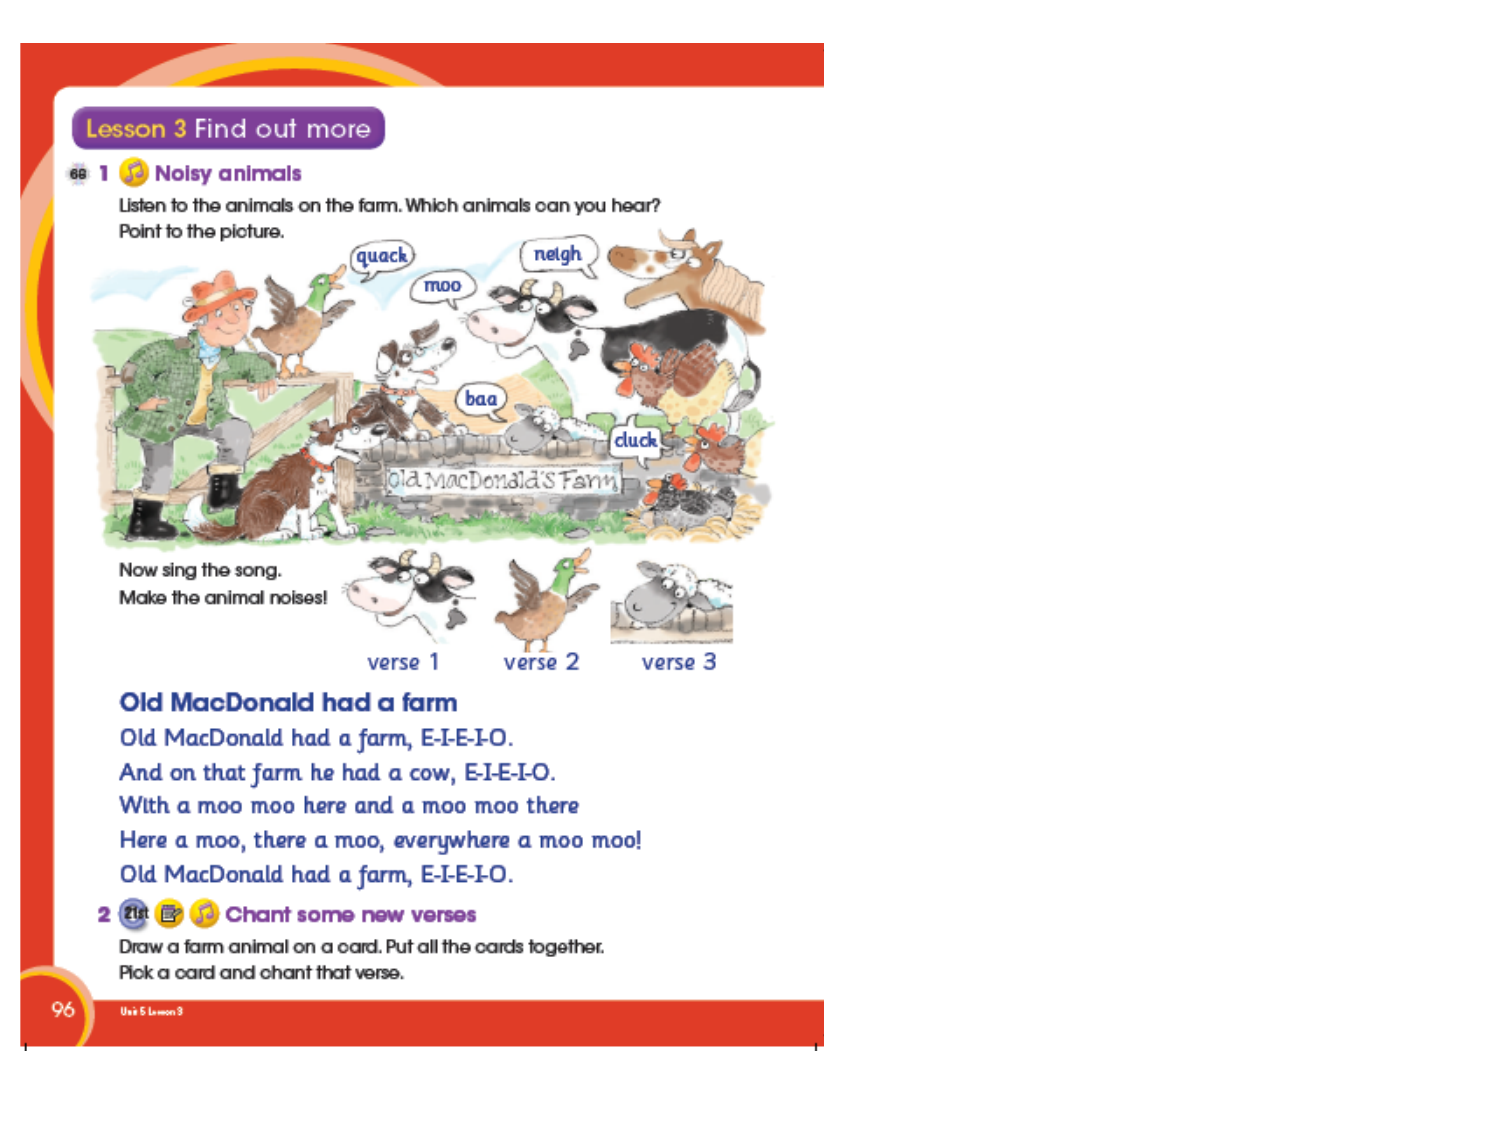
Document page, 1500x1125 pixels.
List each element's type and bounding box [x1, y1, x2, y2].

picture [20, 43, 825, 1051]
